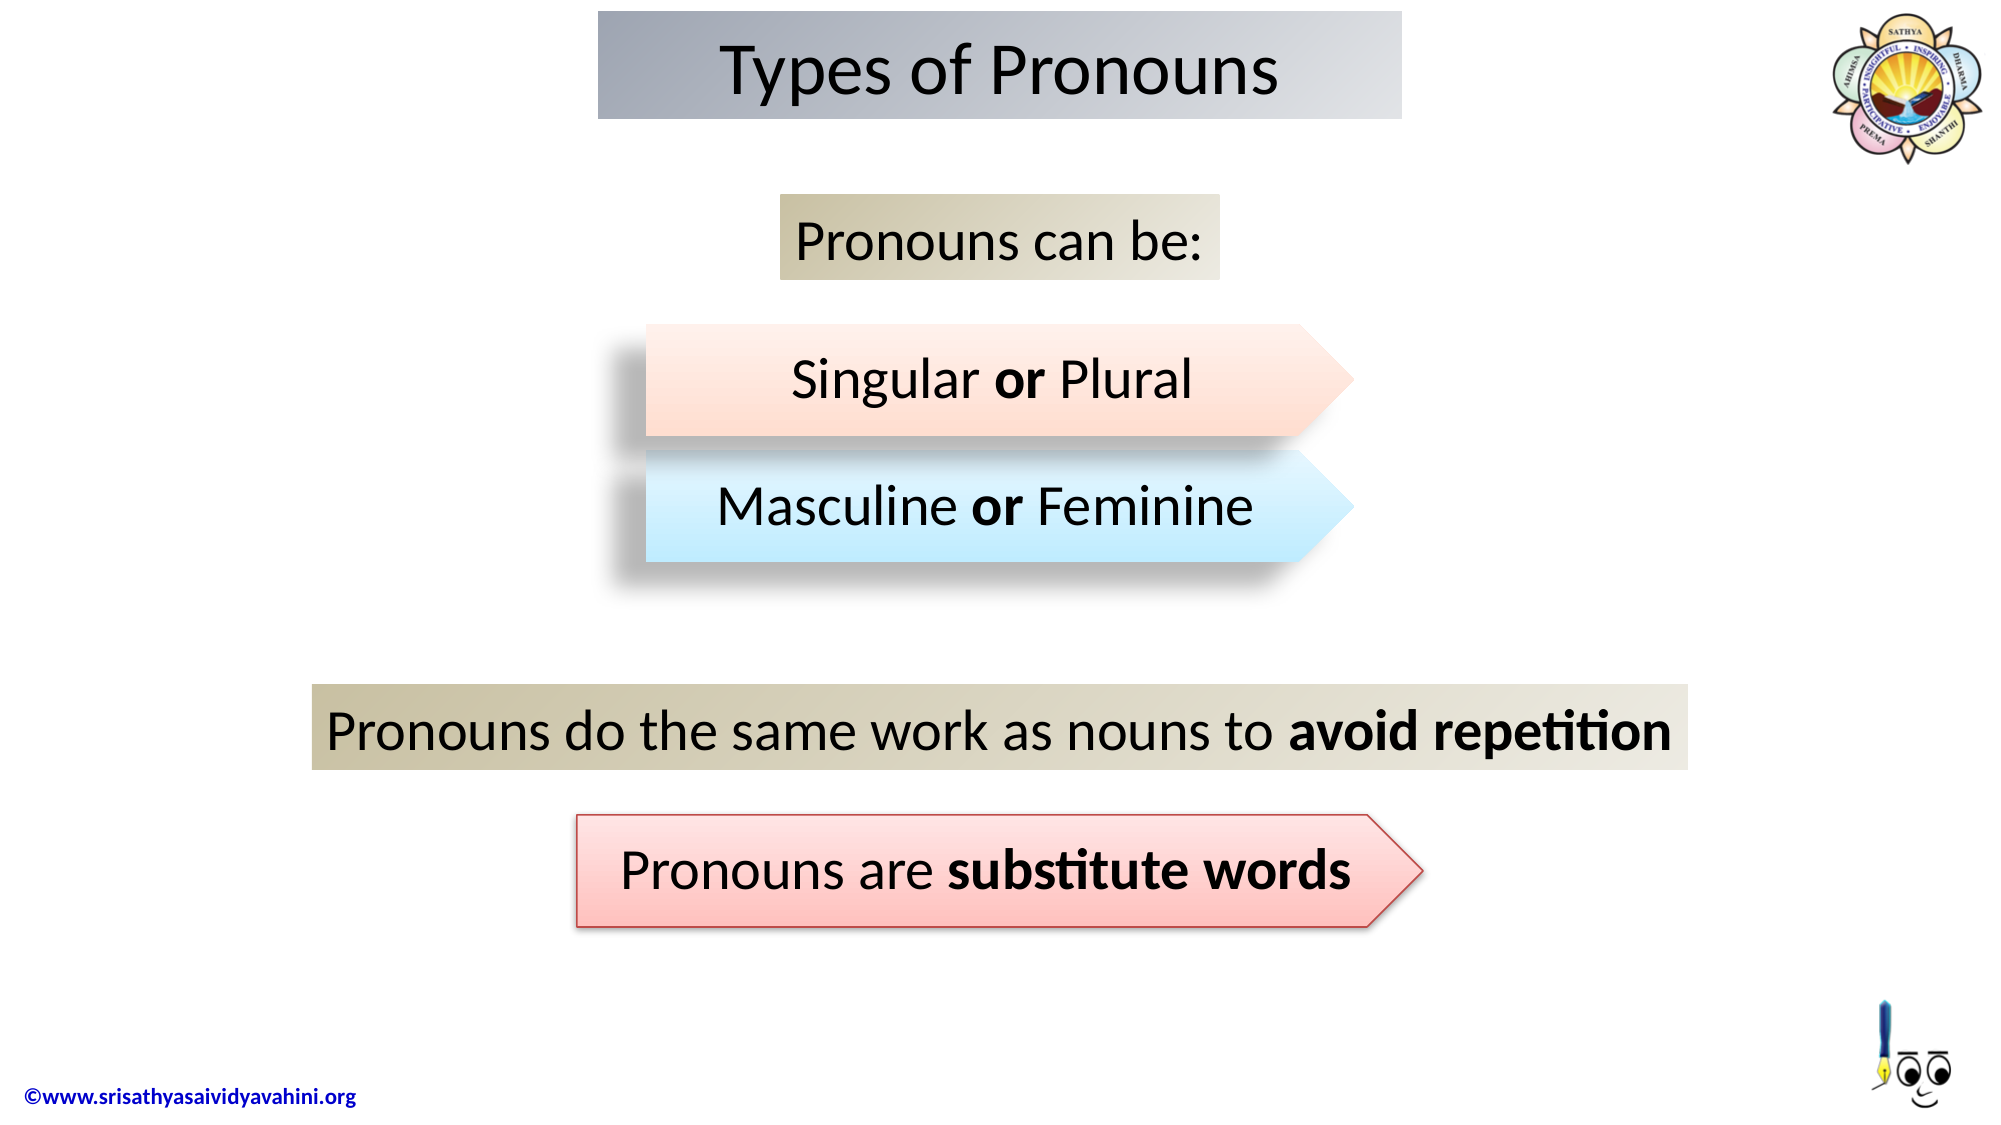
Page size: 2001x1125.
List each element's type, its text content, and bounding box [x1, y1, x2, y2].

title Types of Pronouns [598, 11, 1402, 119]
picture [1815, 971, 1966, 1122]
text_box Pronouns do the same work as nouns to avoid repetition [311, 684, 1688, 770]
picture [1827, 10, 1986, 165]
text_box Pronouns are substitute words [576, 814, 1424, 928]
text_box Singular or Plural [645, 323, 1355, 436]
text_box Masculine or Feminine [645, 450, 1355, 563]
text_box Pronouns can be: [780, 194, 1220, 280]
